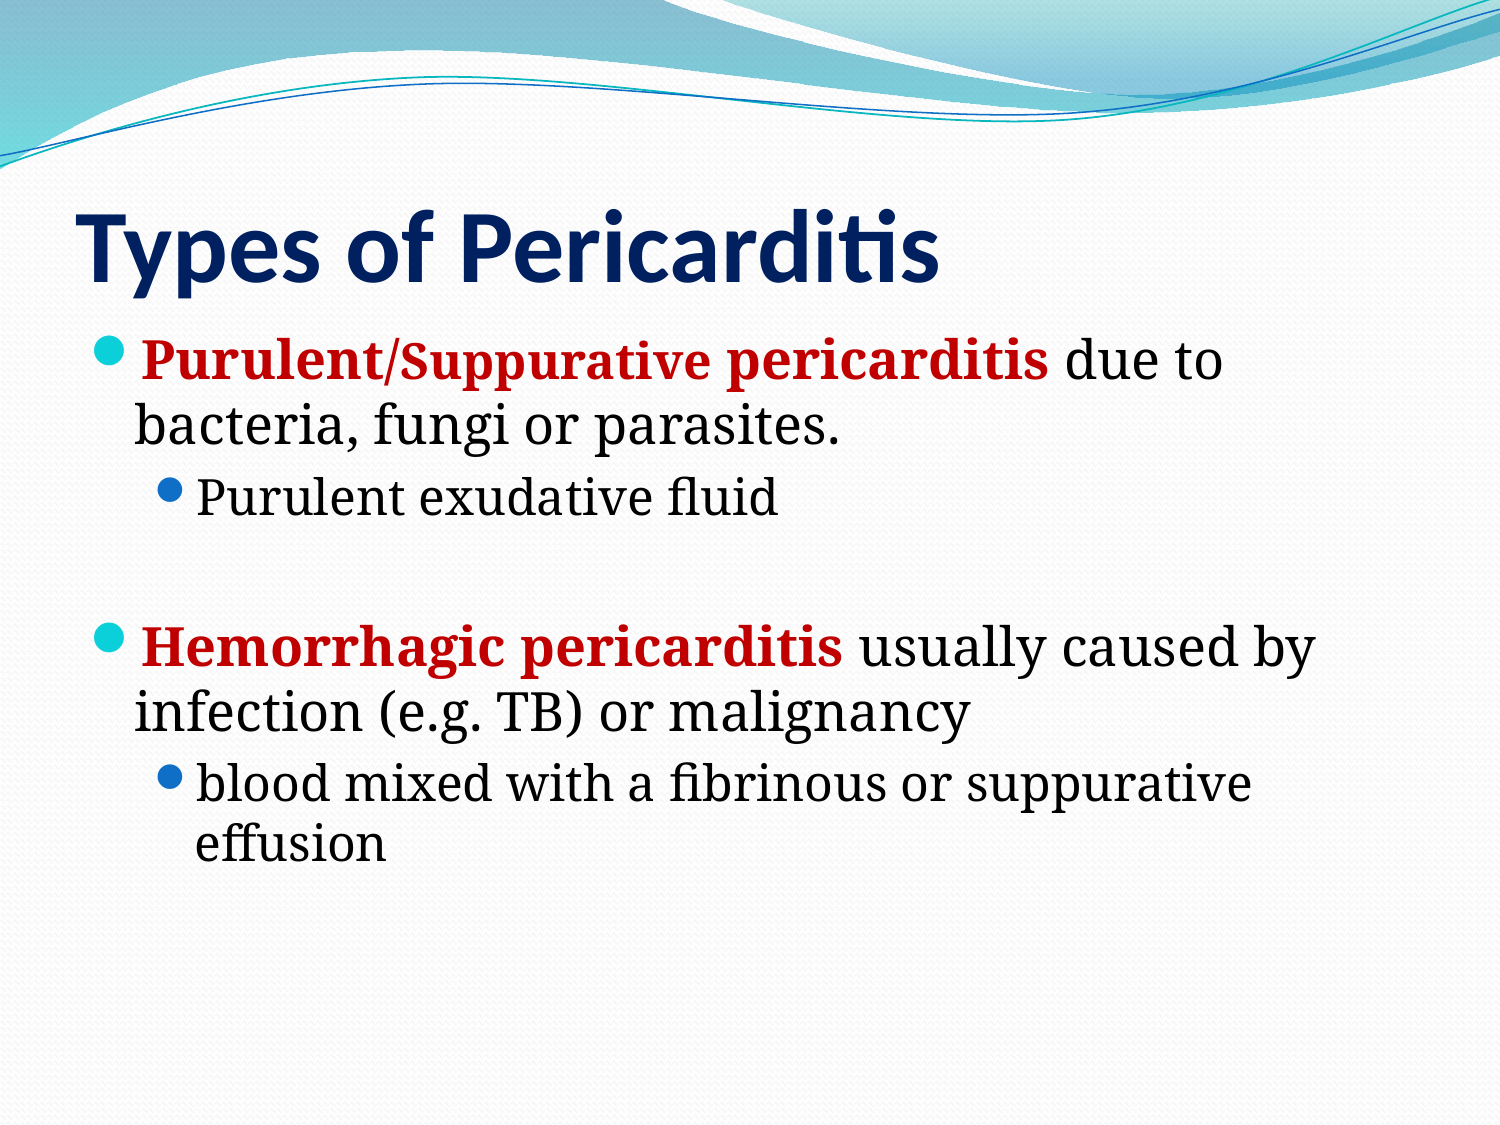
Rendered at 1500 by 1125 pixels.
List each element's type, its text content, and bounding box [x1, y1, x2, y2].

title Types of Pericarditis [75, 115, 1425, 303]
list Purulent/Suppurative pericarditis due to bacteria, fungi or parasites. Purulent exudative fluid Hemorrhagic pericarditis usually caused by infection (e.g. TB) or malignancy blood mixed with a fibrinous or suppurative effusion [75, 317, 1425, 1038]
